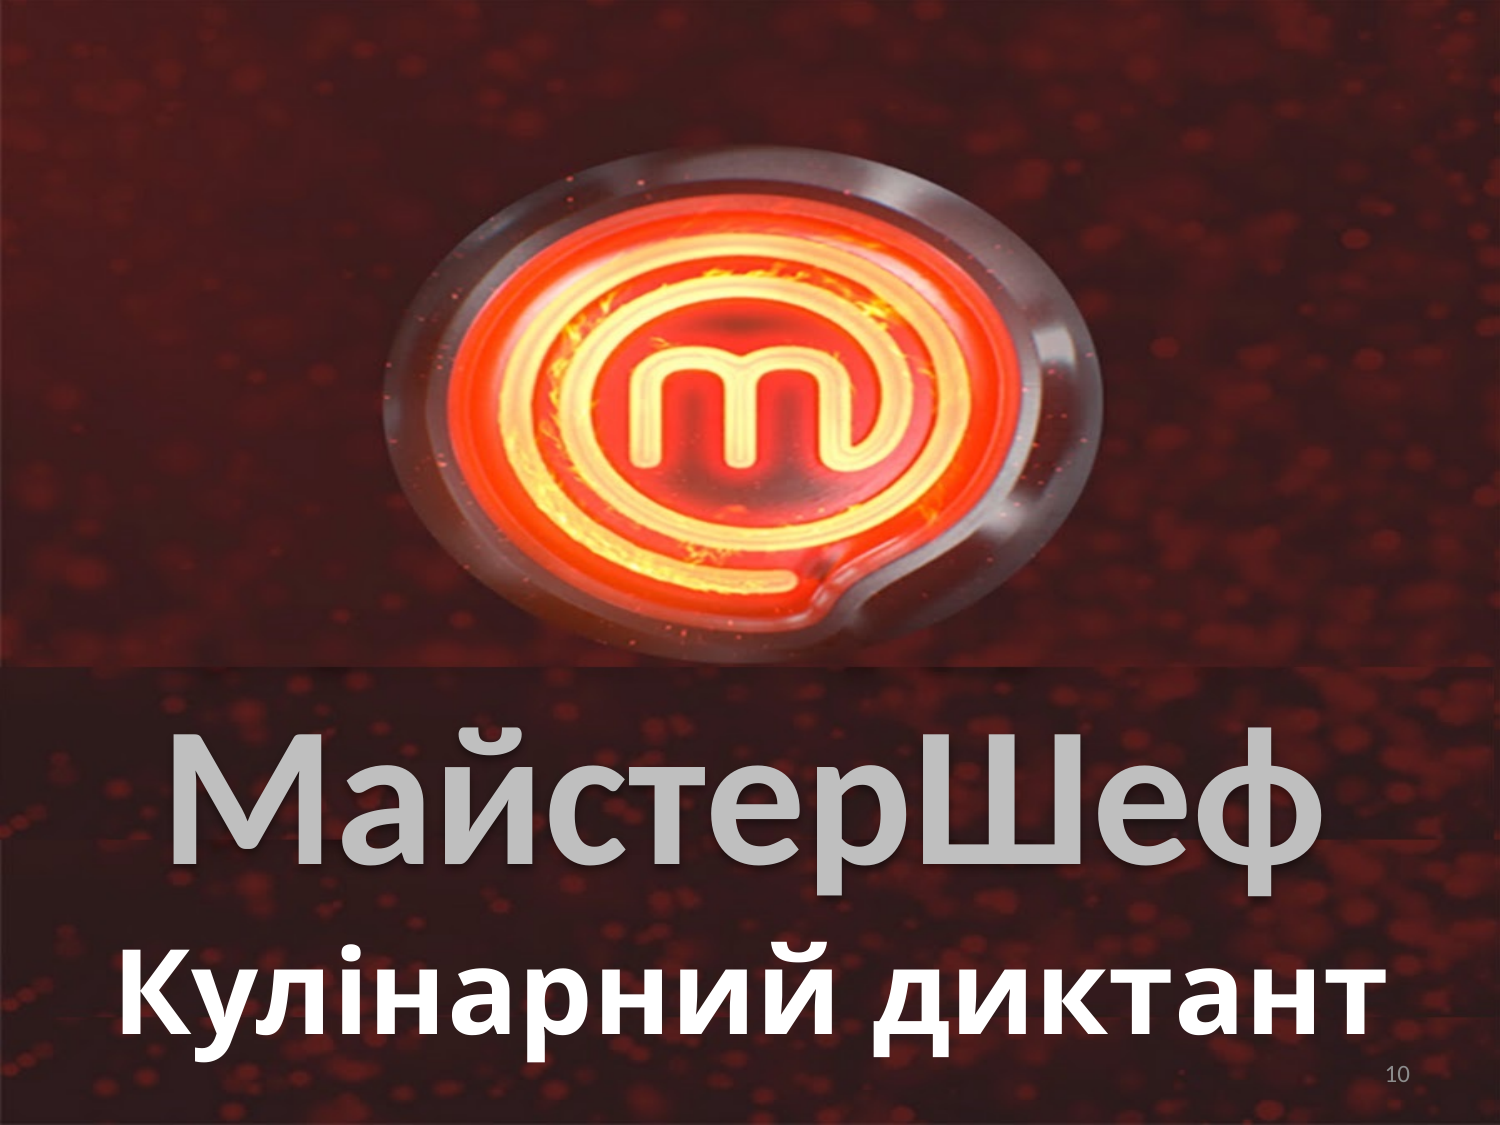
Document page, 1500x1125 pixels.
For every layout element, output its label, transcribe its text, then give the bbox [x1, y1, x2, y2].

text_box МайстерШеф [145, 656, 1345, 912]
slide_number 10 [1074, 1042, 1425, 1103]
picture [0, 0, 1500, 1125]
title Кулінарний диктант [76, 893, 1427, 1081]
